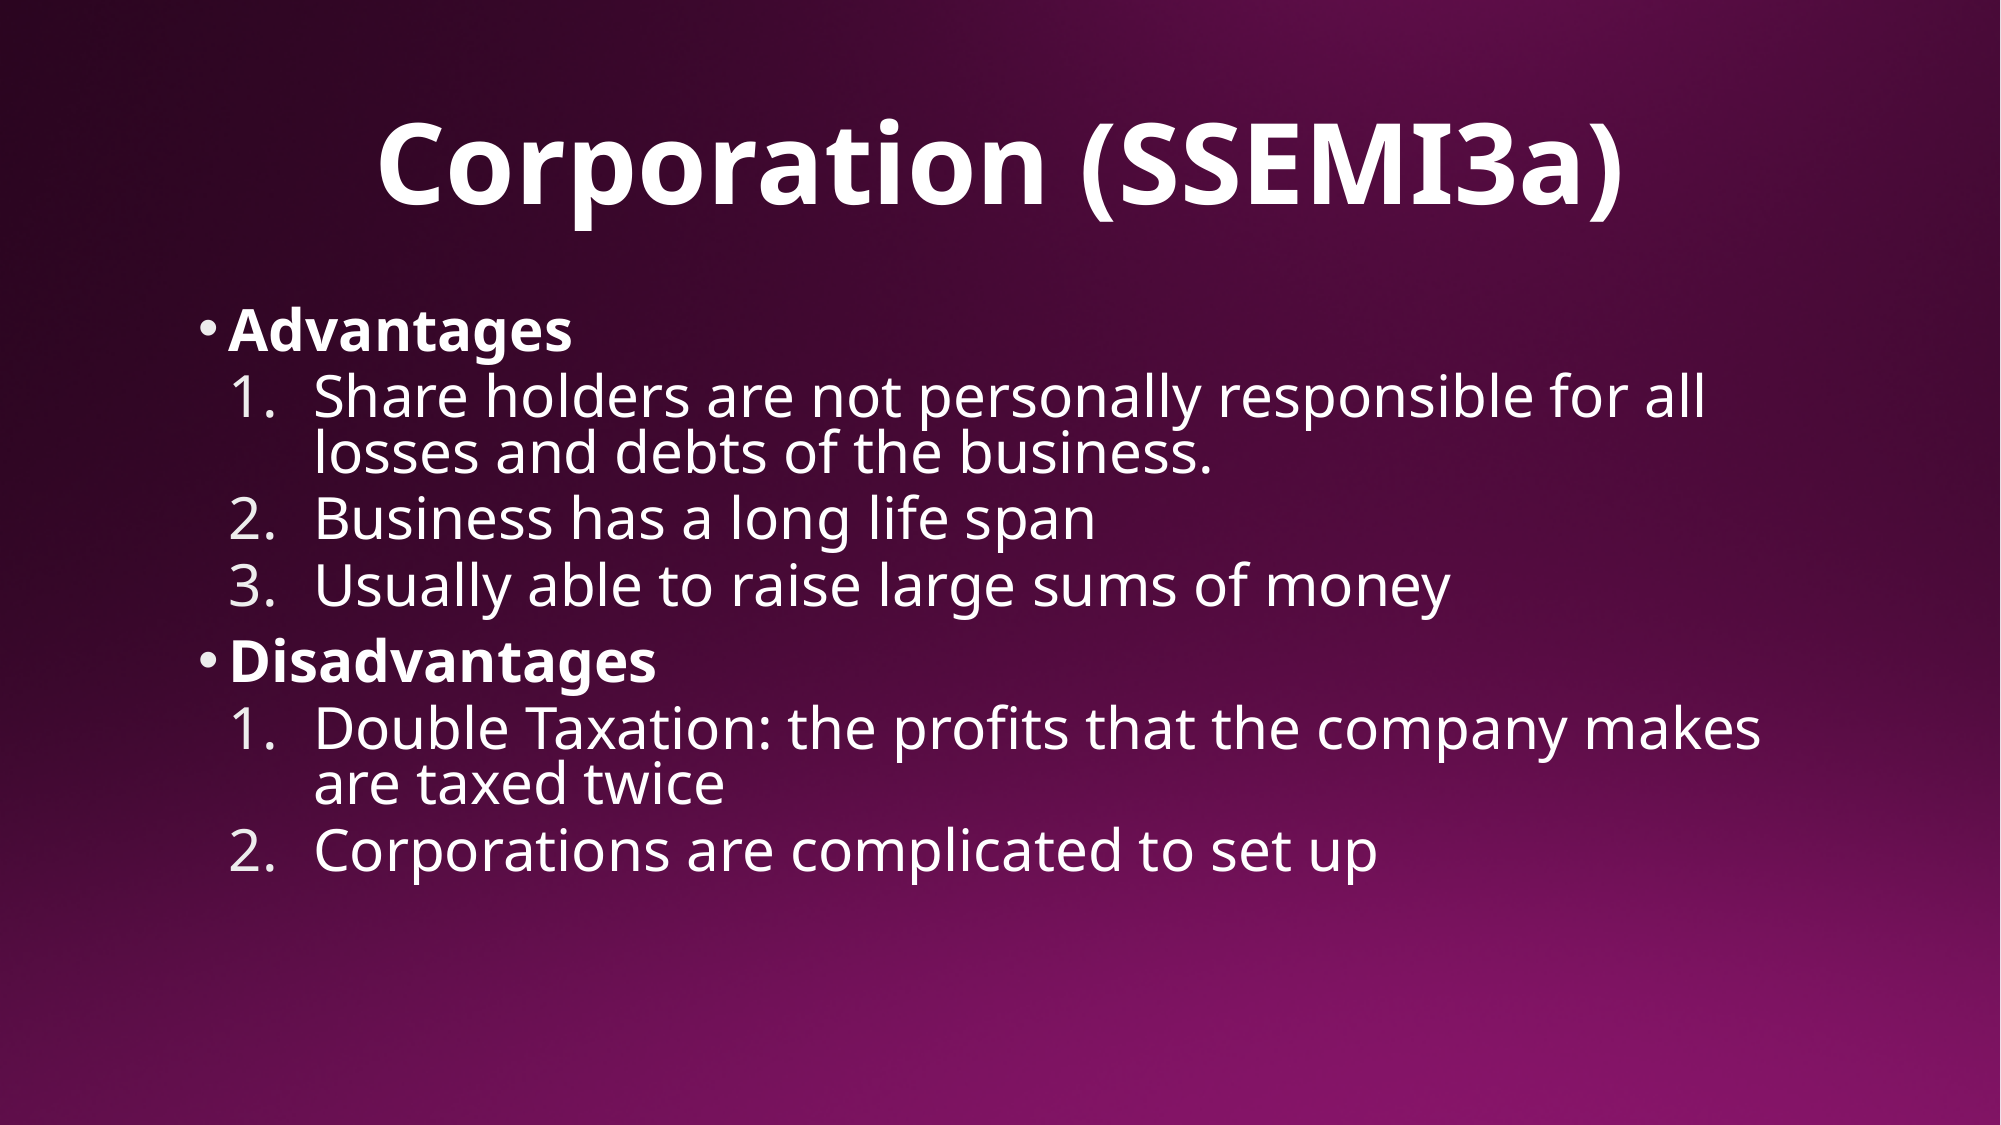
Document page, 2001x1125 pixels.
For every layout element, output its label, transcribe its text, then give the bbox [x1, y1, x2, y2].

picture [0, 0, 2001, 1125]
list Advantages Share holders are not personally responsible for all losses and debts of the business. Business has a long life span Usually able to raise large sums of money Disadvantages Double Taxation: the profits that the company makes are taxed twice Corporations are complicated to set up [183, 299, 1863, 1014]
title Corporation (SSEMI3a) [137, 59, 1863, 278]
